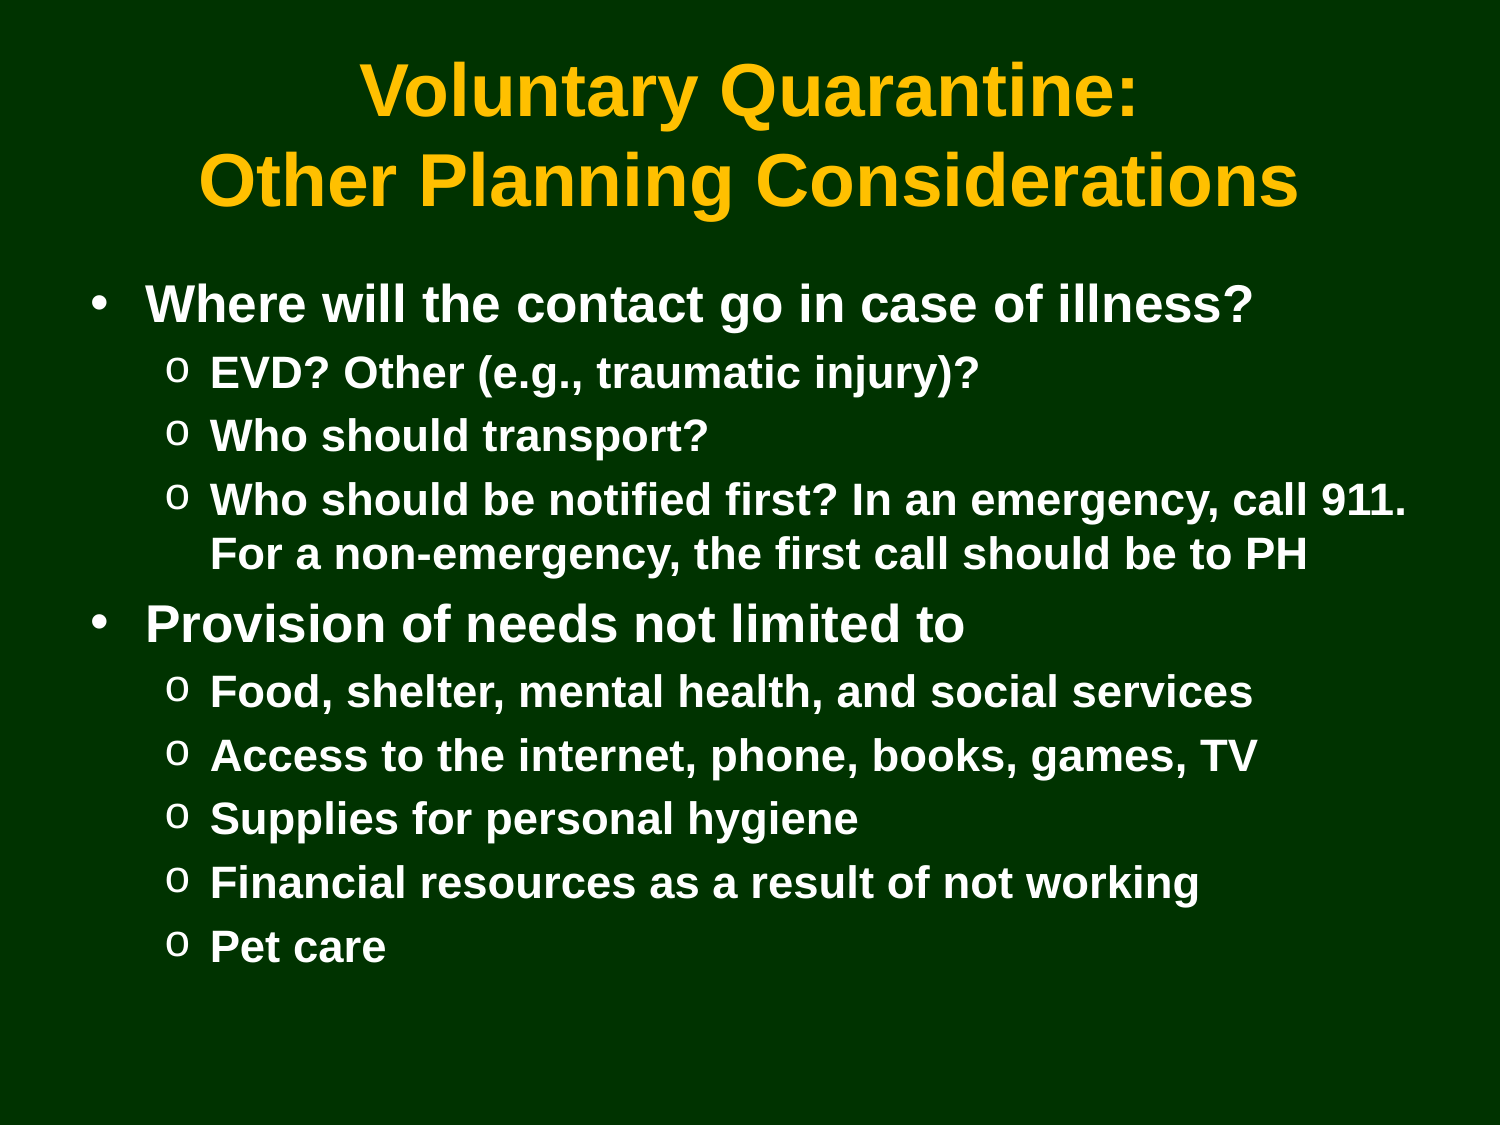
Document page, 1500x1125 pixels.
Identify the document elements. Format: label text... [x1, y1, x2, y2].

list Where will the contact go in case of illness? EVD? Other (e.g., traumatic injury)? Who should transport? Who should be notified first? In an emergency, call 911. For a non-emergency, the first call should be to PH Provision of needs not limited to Food, shelter, mental health, and social services Access to the internet, phone, books, games, TV Supplies for personal hygiene Financial resources as a result of not working Pet care [75, 262, 1425, 1005]
title Voluntary Quarantine: Other Planning Considerations [75, 37, 1425, 225]
